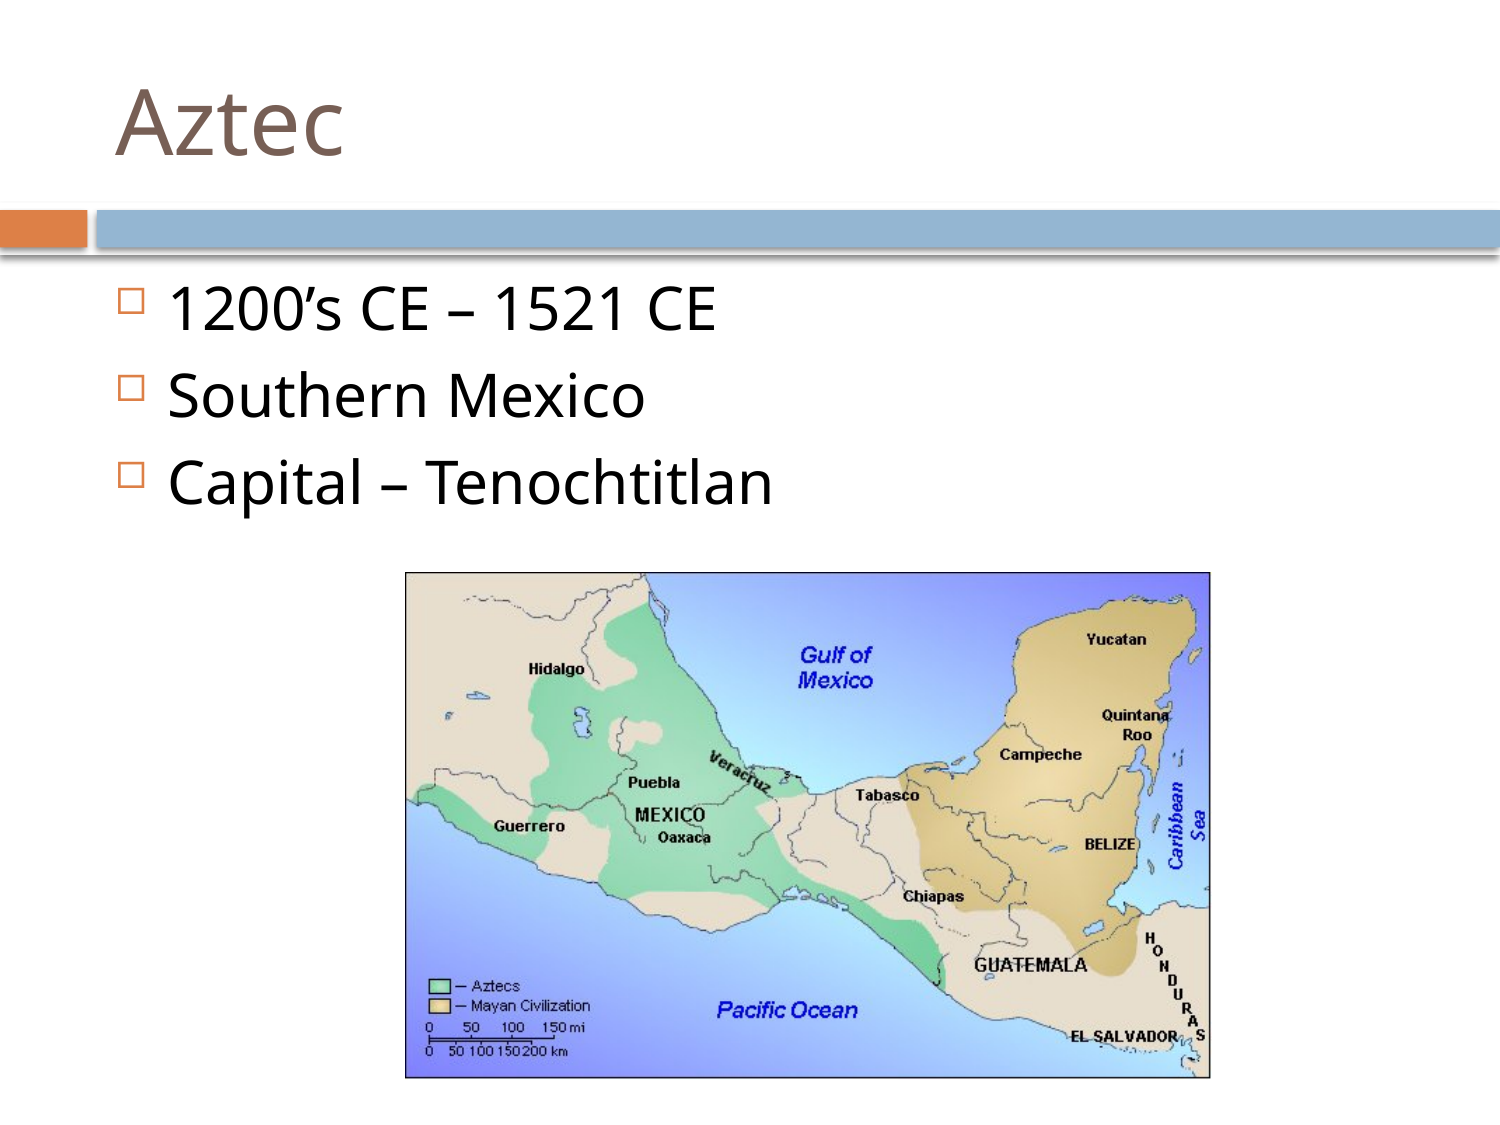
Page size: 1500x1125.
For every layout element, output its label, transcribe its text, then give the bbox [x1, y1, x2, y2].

list 1200’s CE – 1521 CE Southern Mexico Capital – Tenochtitlan [100, 262, 1438, 1000]
title Aztec [100, 37, 1438, 200]
picture [404, 572, 1213, 1081]
